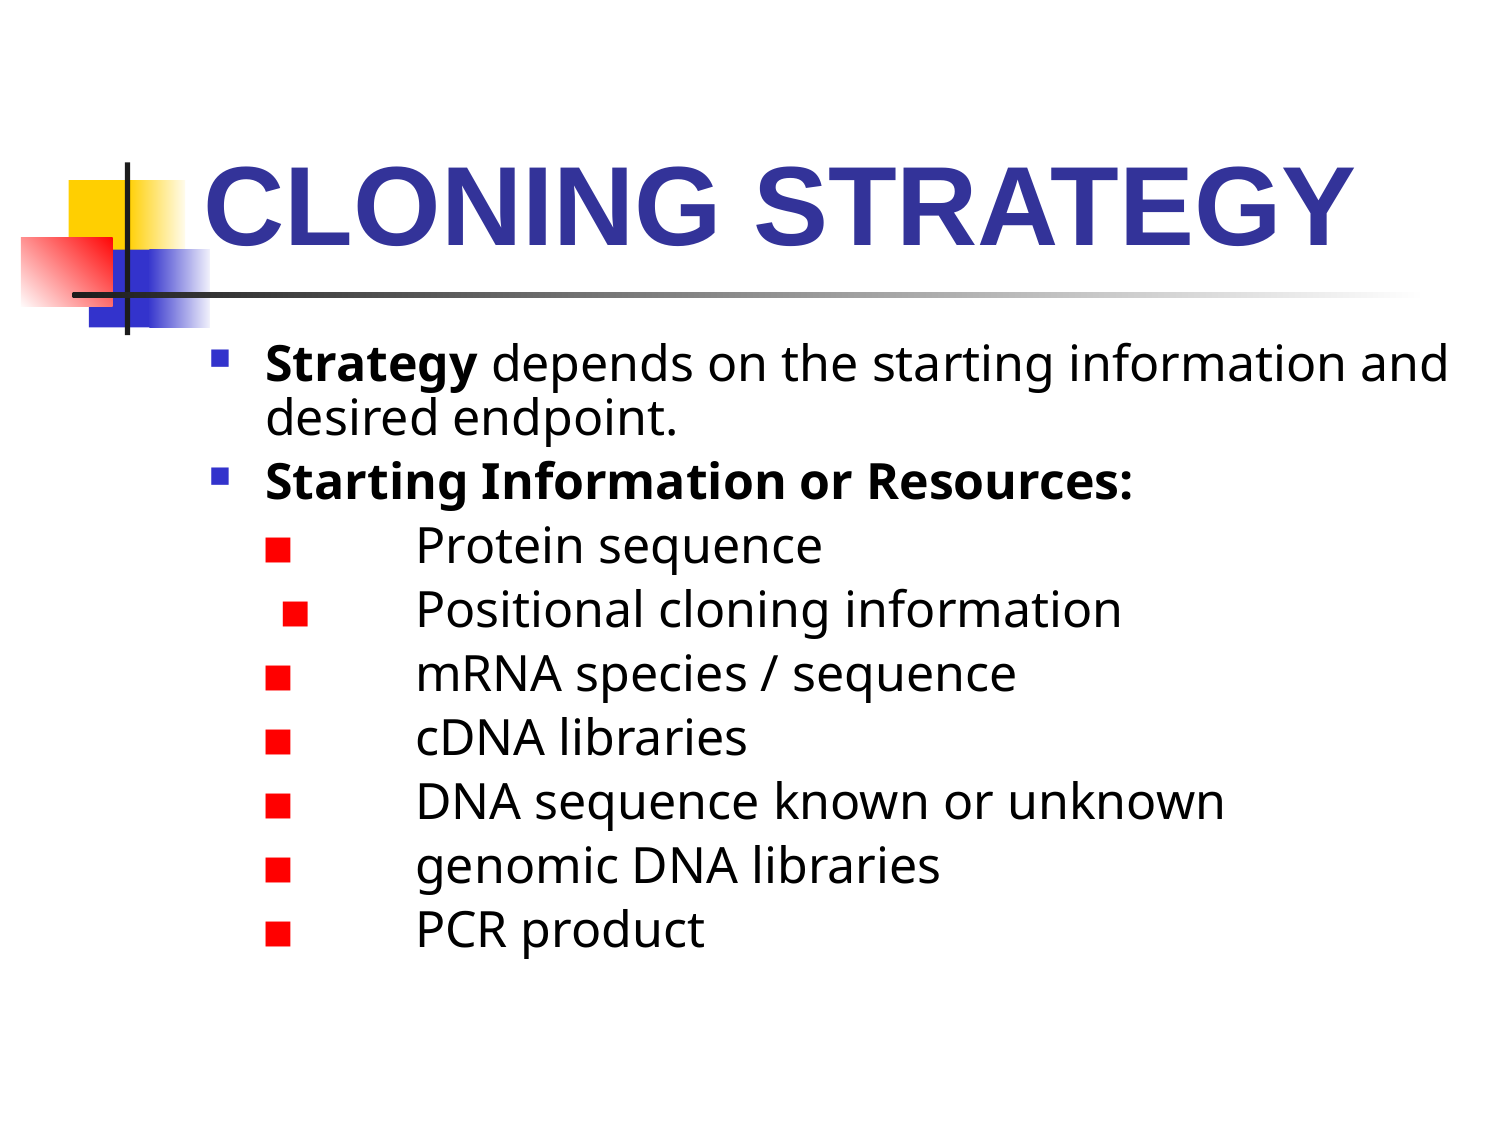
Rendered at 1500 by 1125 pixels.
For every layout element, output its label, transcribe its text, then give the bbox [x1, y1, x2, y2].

title CLONING STRATEGY [188, 34, 1468, 276]
list Strategy depends on the starting information and desired endpoint. Starting Information or Resources: ▪ Protein sequence ▪ Positional cloning information ▪ mRNA species / sequence ▪ cDNA libraries ▪ DNA sequence known or unknown ▪ genomic DNA libraries ▪ PCR product [193, 330, 1470, 1007]
